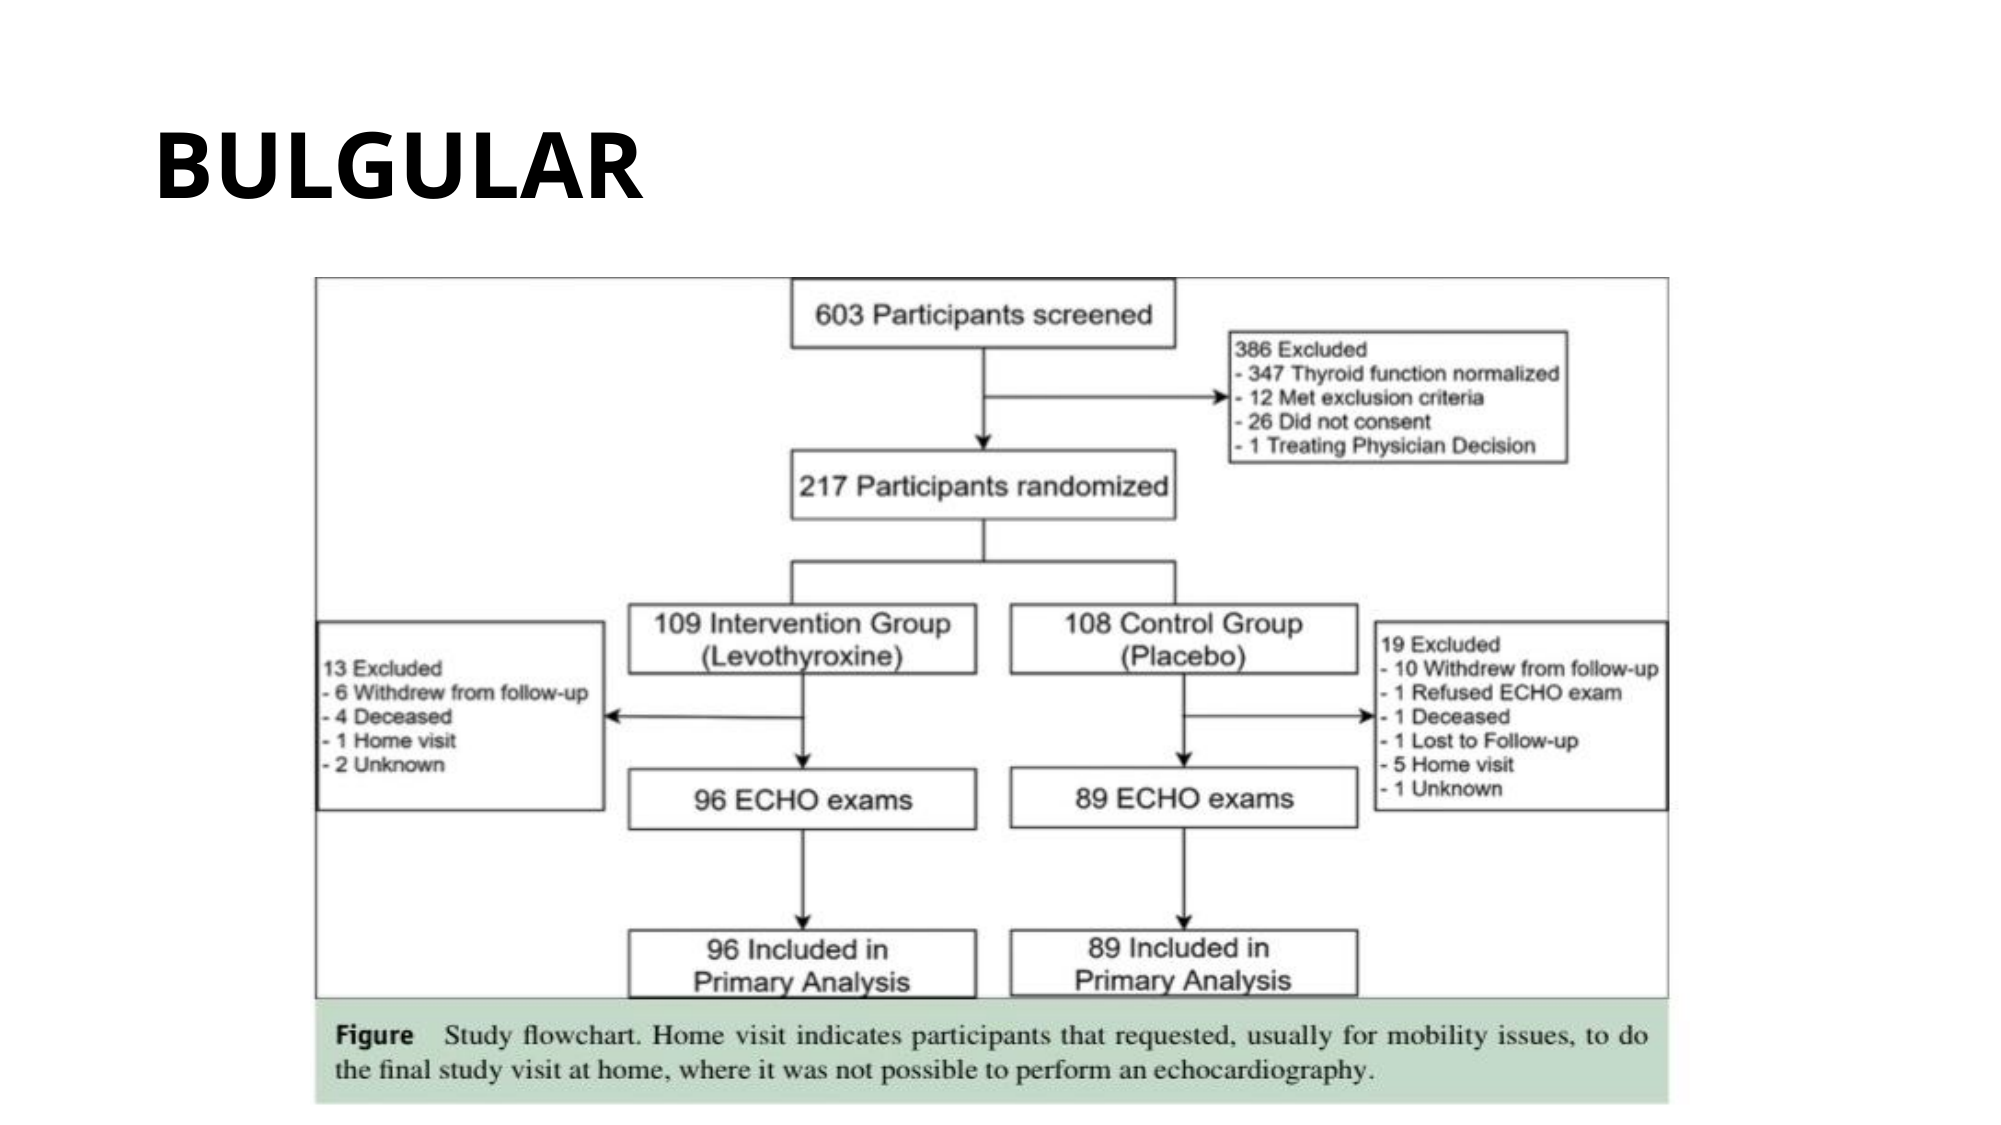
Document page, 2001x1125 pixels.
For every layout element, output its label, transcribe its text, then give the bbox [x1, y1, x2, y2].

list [310, 277, 1690, 1110]
title BULGULAR [137, 59, 1863, 278]
